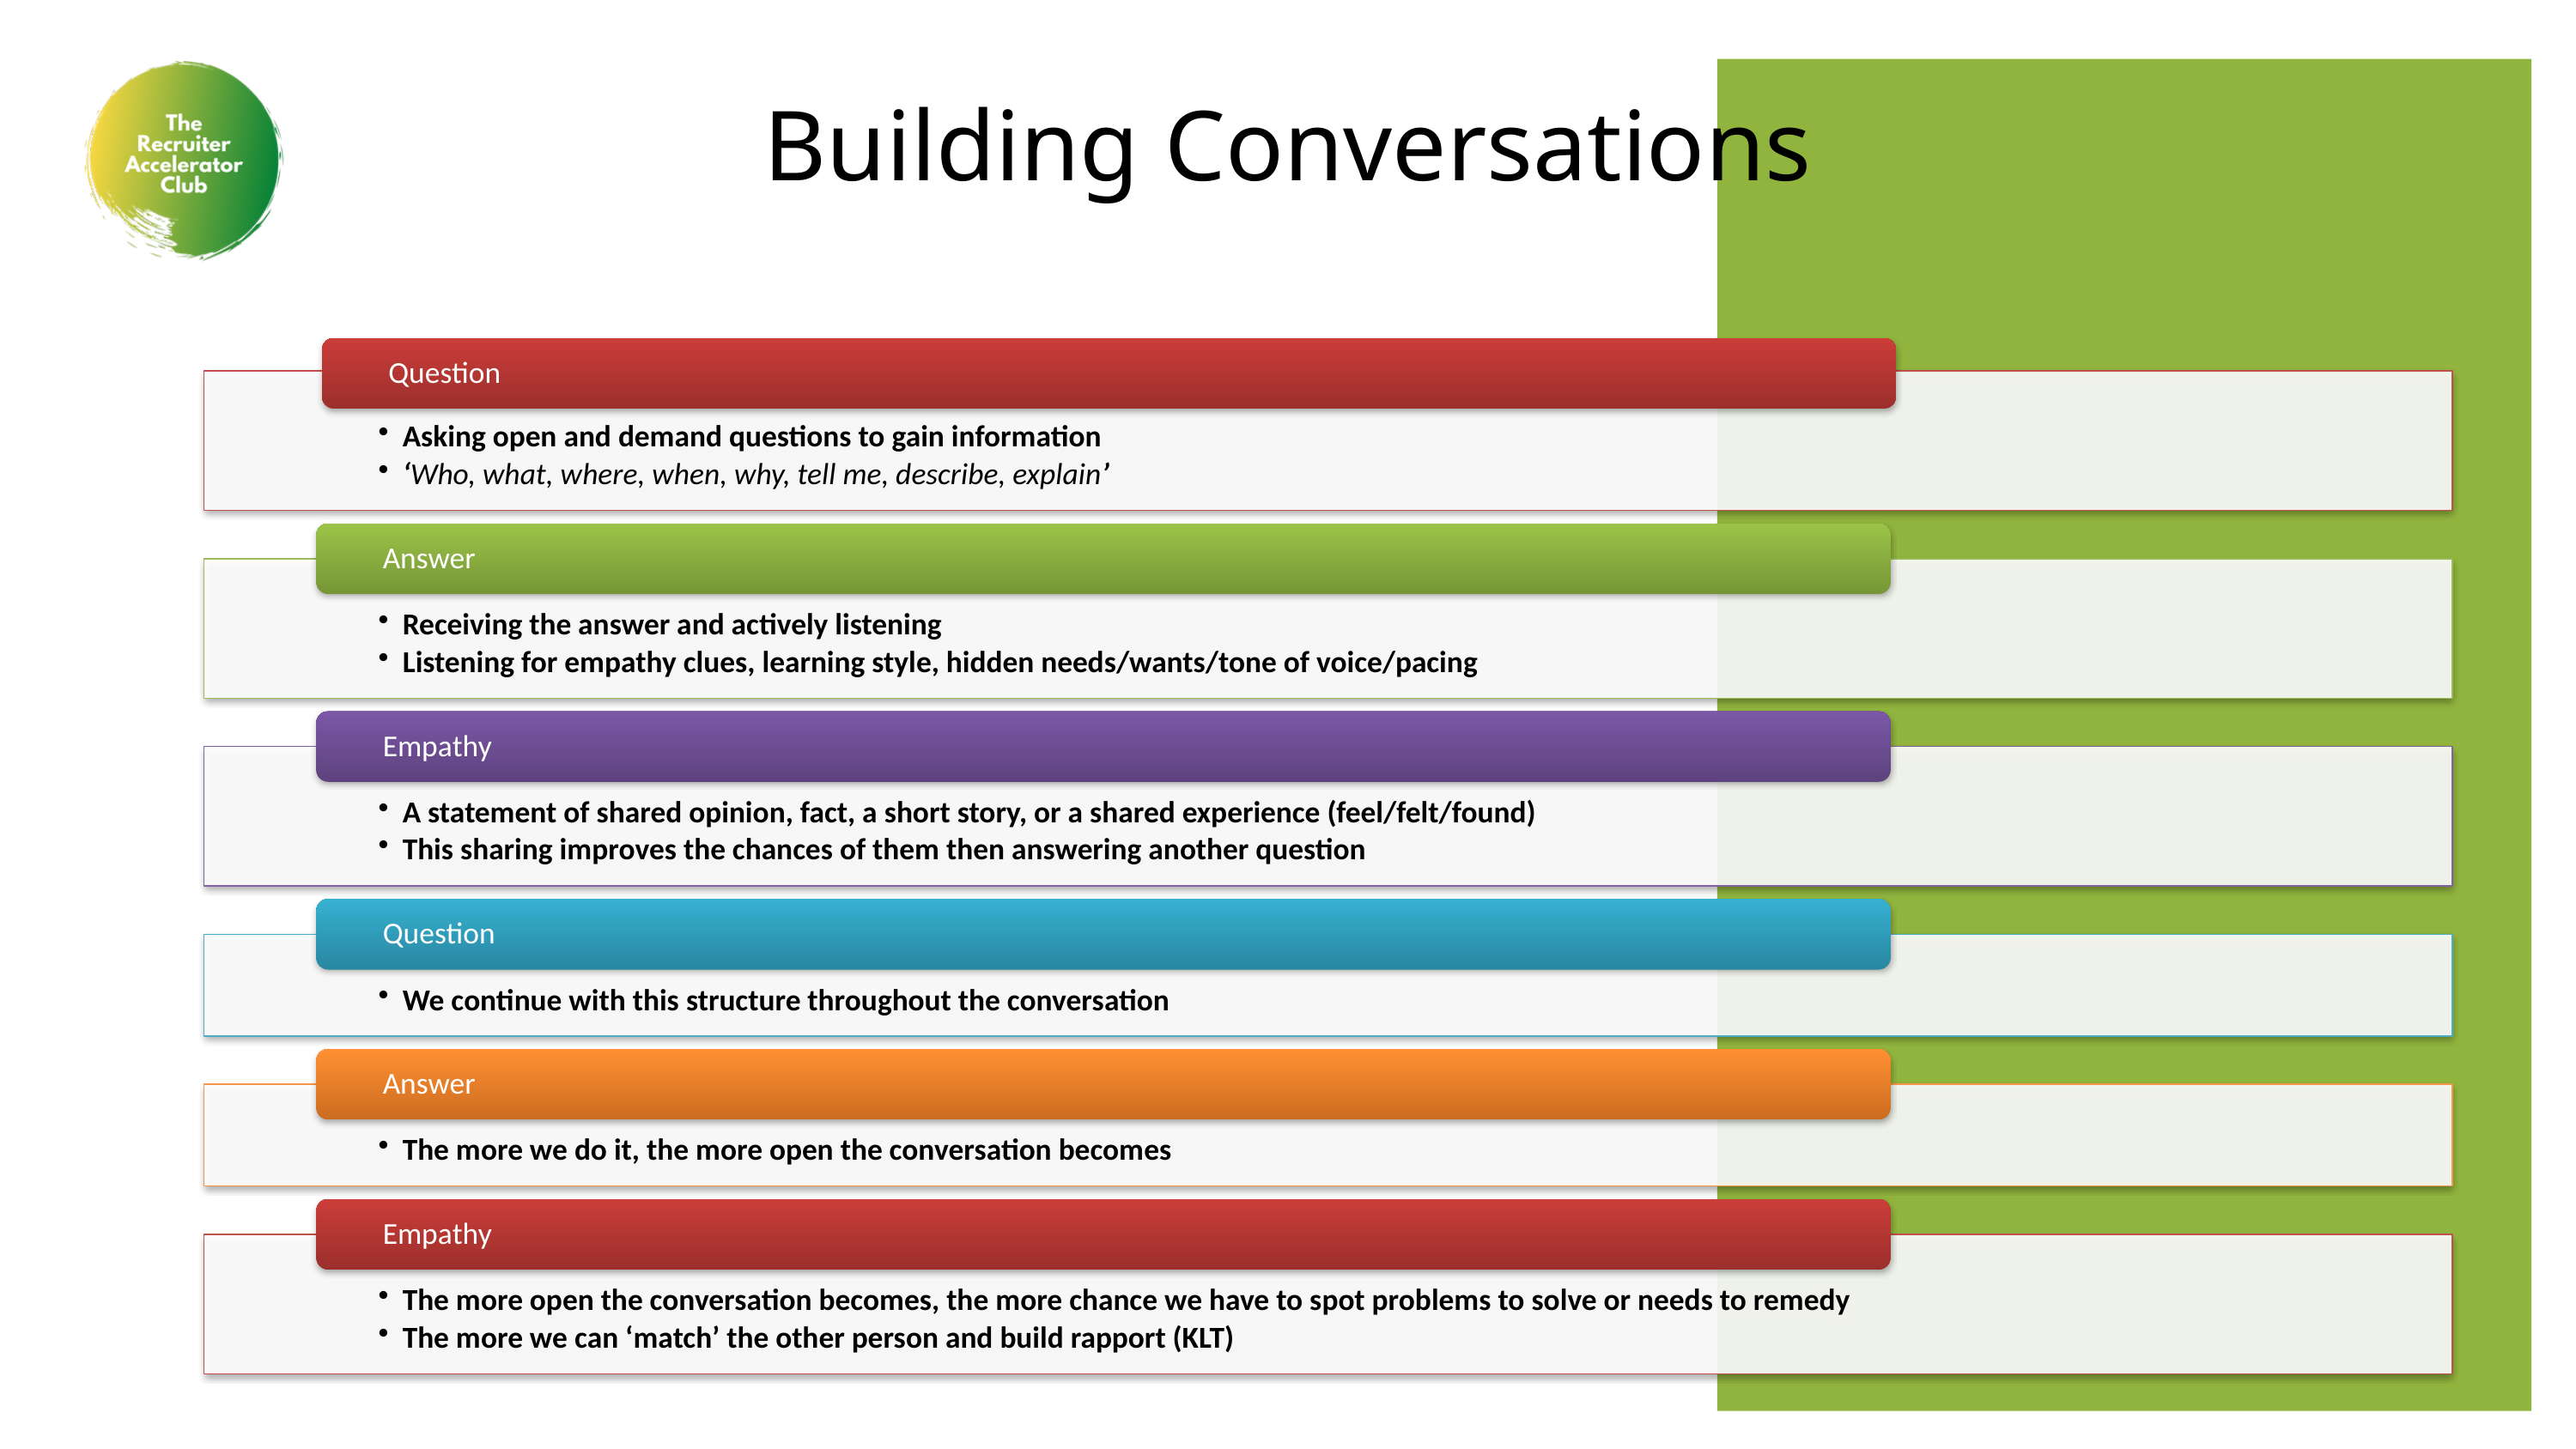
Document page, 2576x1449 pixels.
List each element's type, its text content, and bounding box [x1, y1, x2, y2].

text_box [1716, 58, 2532, 1411]
picture [62, 45, 292, 276]
title Building Conversations [177, 21, 2399, 262]
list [204, 323, 2453, 1387]
